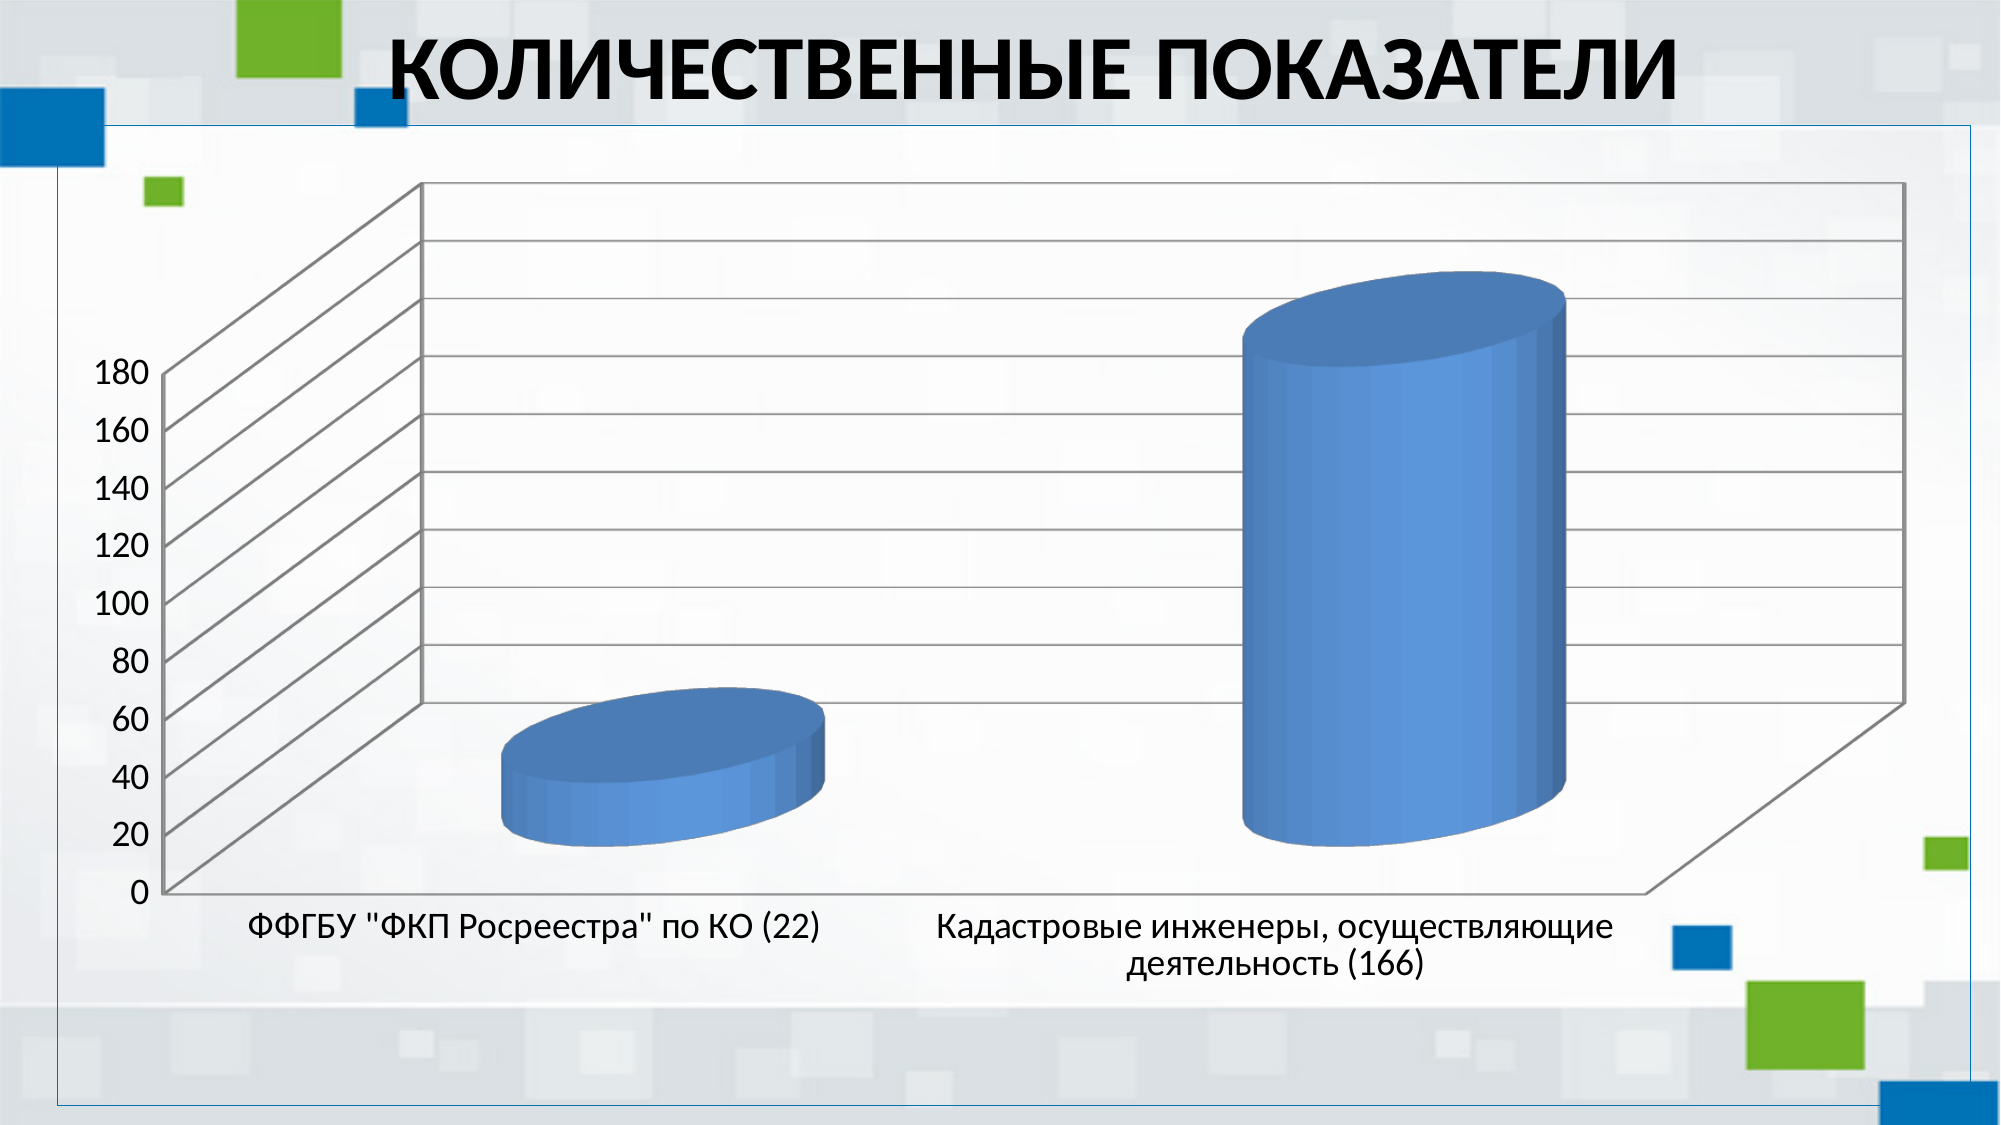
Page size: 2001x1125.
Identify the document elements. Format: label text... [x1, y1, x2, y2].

picture [0, 0, 2001, 1125]
chart [54, 160, 1946, 1008]
text_box [57, 125, 1971, 1106]
list КОЛИЧЕСТВЕННЫЕ ПОКАЗАТЕЛИ [102, 0, 1969, 125]
